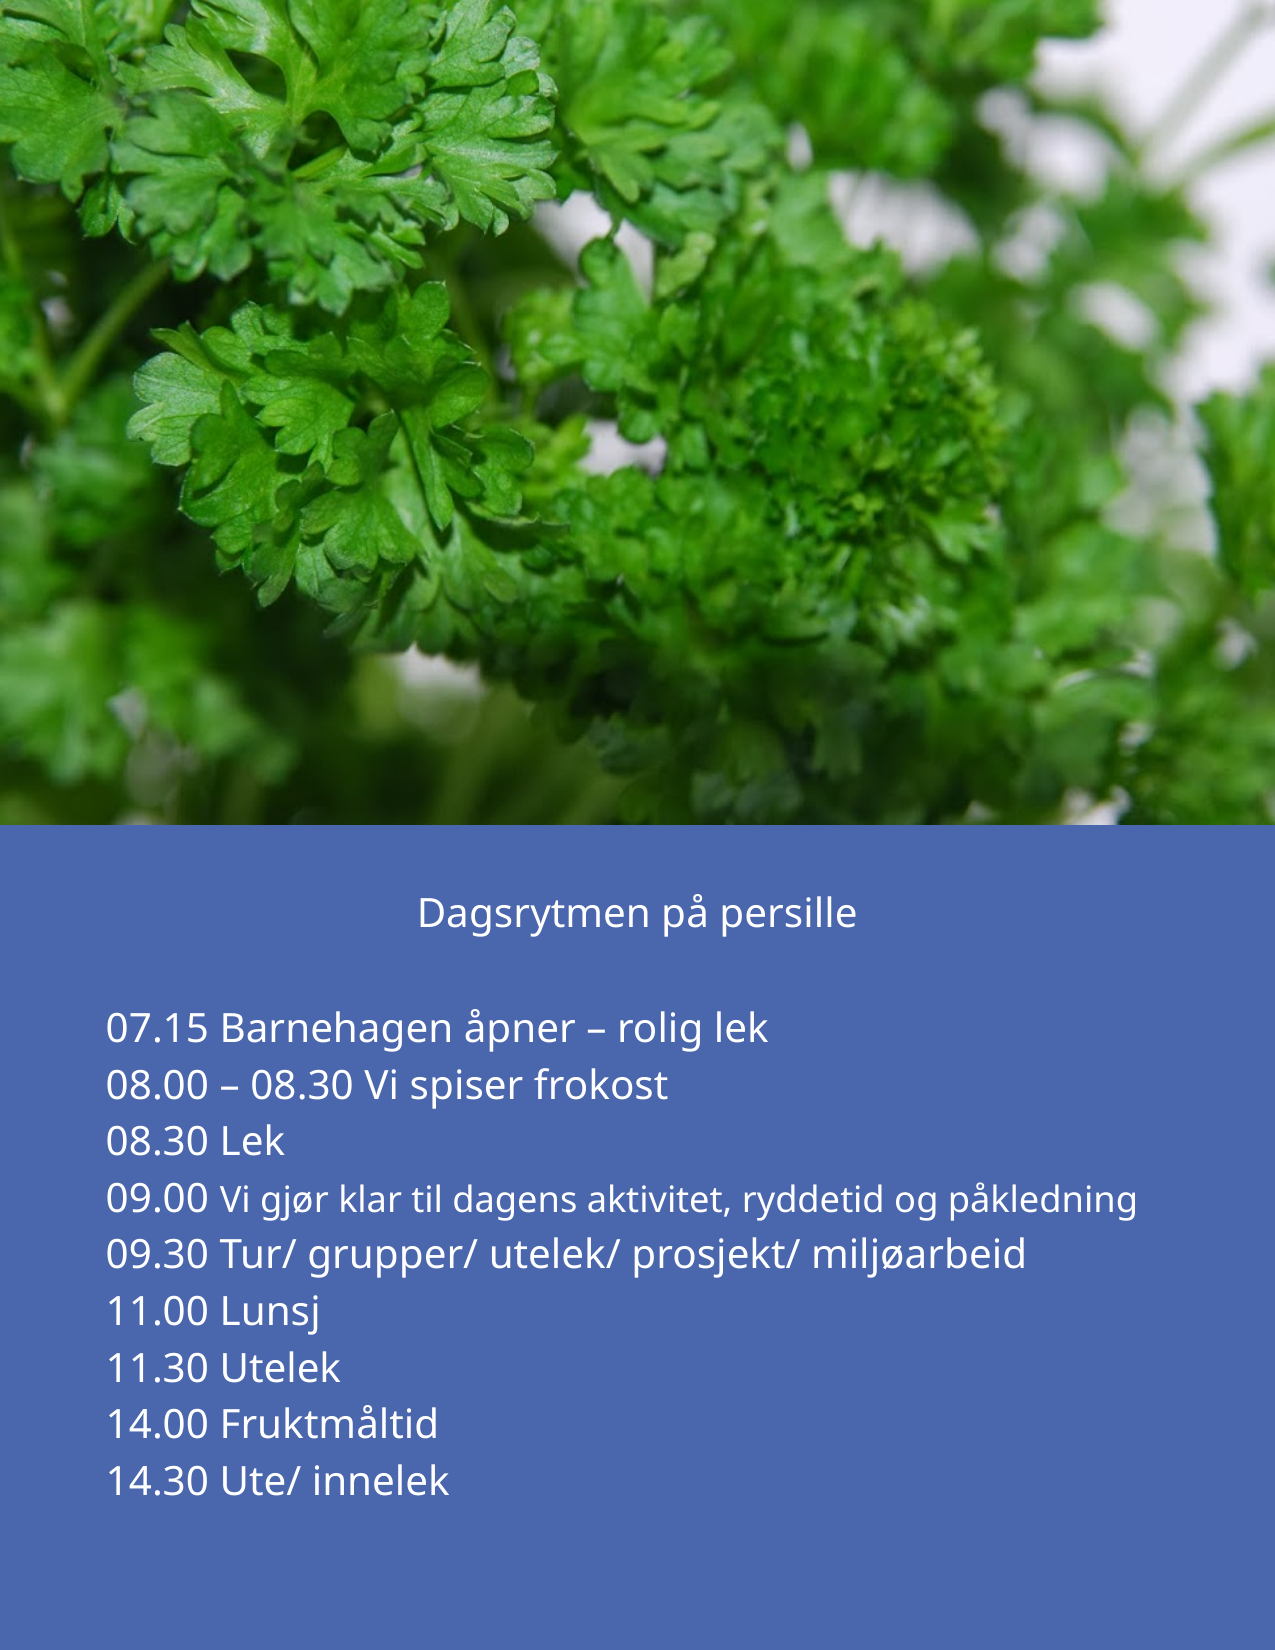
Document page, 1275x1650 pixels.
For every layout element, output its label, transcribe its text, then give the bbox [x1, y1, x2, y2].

subtitle Dagsrytmen på persille 07.15 Barnehagen åpner – rolig lek 08.00 – 08.30 Vi spiser frokost 08.30 Lek 09.00 Vi gjør klar til dagens aktivitet, ryddetid og påkledning 09.30 Tur/ grupper/ utelek/ prosjekt/ miljøarbeid 11.00 Lunsj 11.30 Utelek 14.00 Fruktmåltid 14.30 Ute/ innelek [90, 875, 1185, 1557]
picture [0, 0, 1275, 826]
